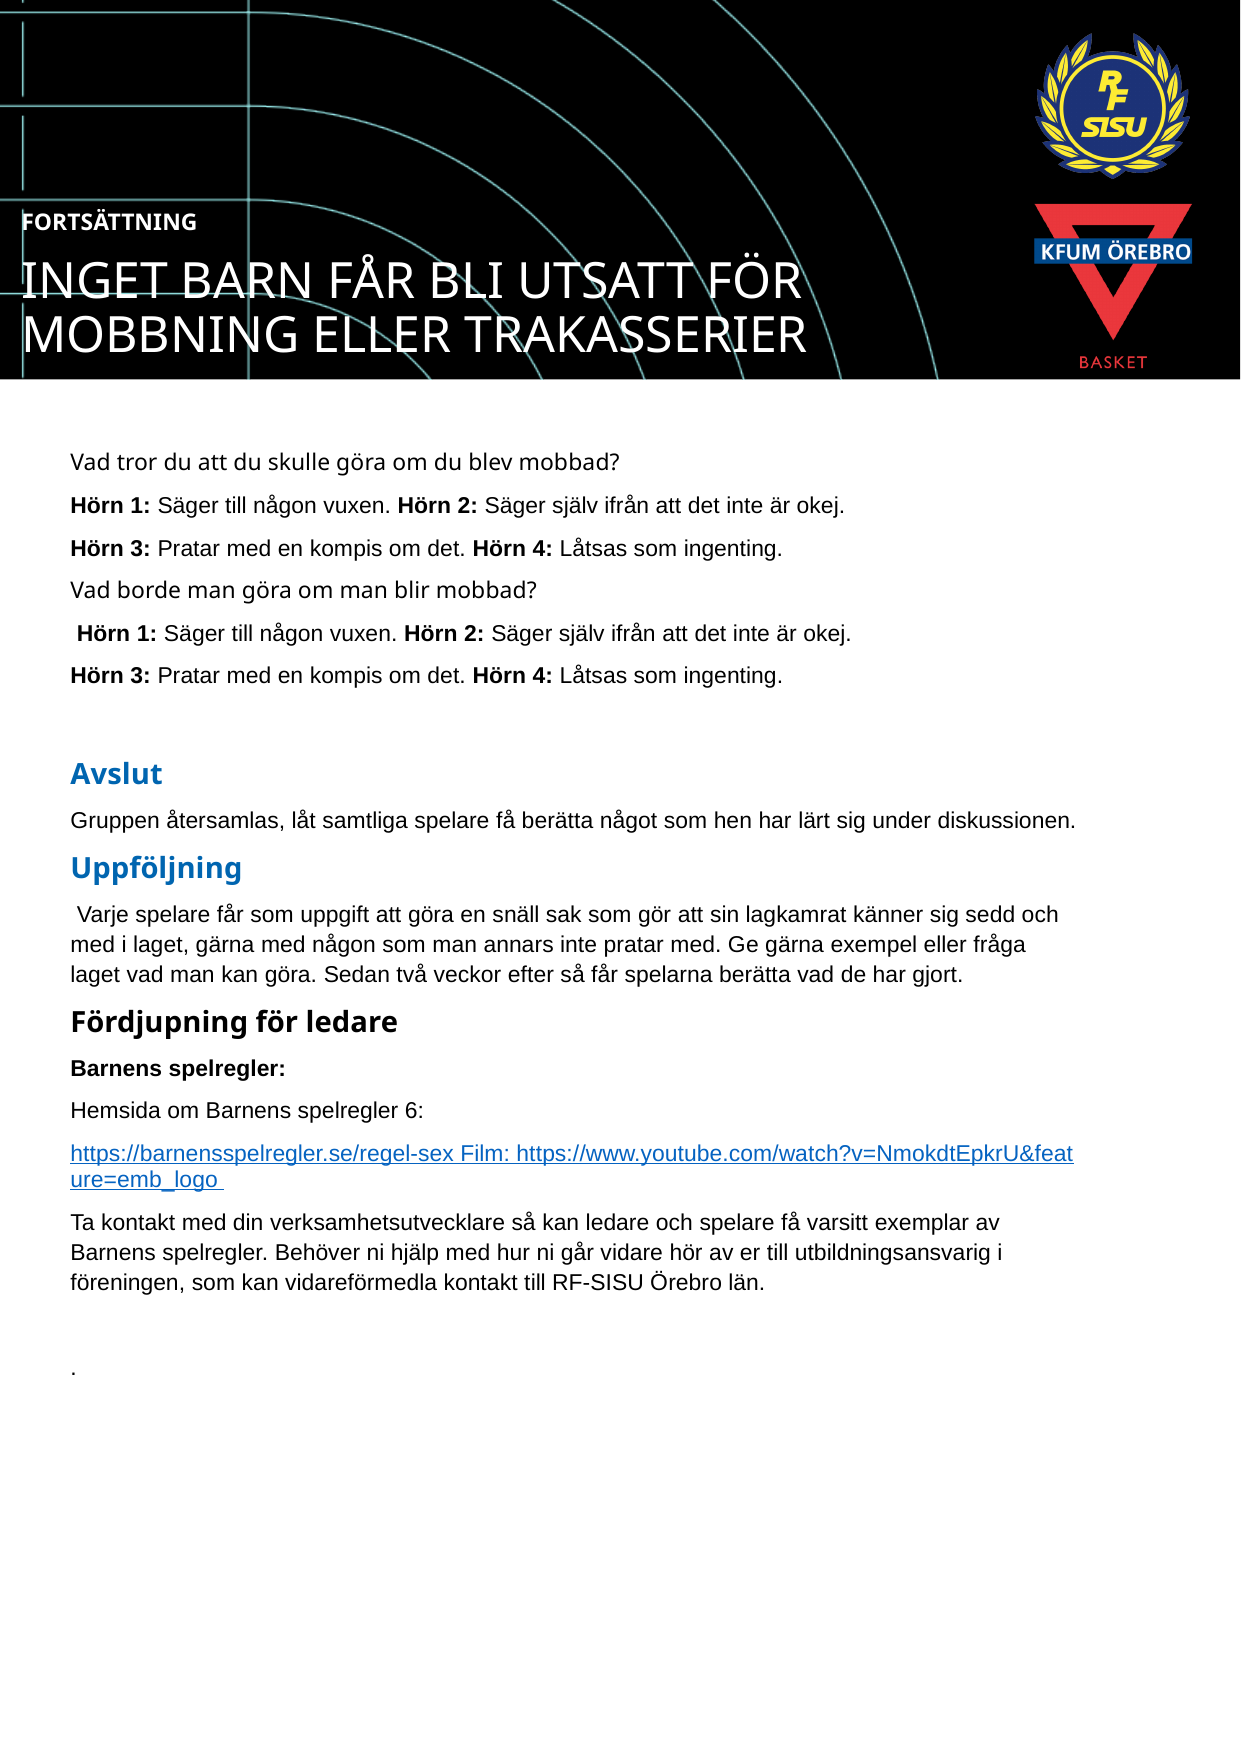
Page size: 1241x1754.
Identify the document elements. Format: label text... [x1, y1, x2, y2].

picture [0, 0, 1200, 380]
text_box [1060, 0, 1241, 380]
list Vad tror du att du skulle göra om du blev mobbad? Hörn 1: Säger till någon vuxen. Hörn 2: Säger själv ifrån att det inte är okej. Hörn 3: Pratar med en kompis om det. Hörn 4: Låtsas som ingenting. Vad borde man göra om man blir mobbad? Hörn 1: Säger till någon vuxen. Hörn 2: Säger själv ifrån att det inte är okej. Hörn 3: Pratar med en kompis om det. Hörn 4: Låtsas som ingenting. Avslut Gruppen återsamlas, låt samtliga spelare få berätta något som hen har lärt sig under diskussionen. Uppföljning Varje spelare får som uppgift att göra en snäll sak som gör att sin lagkamrat känner sig sedd och med i laget, gärna med någon som man annars inte pratar med. Ge gärna exempel eller fråga laget vad man kan göra. Sedan två veckor efter så får spelarna berätta vad de har gjort. Fördjupning för ledare Barnens spelregler: Hemsida om Barnens spelregler 6: https://barnensspelregler.se/regel-sex Film: https://www.youtube.com/watch?v=NmokdtEpkrU&feature=emb_logo Ta kontakt med din verksamhetsutvecklare så kan ledare och spelare få varsitt exemplar av Barnens spelregler. Behöver ni hjälp med hur ni går vidare hör av er till utbildningsansvarig i föreningen, som kan vidareförmedla kontakt till RF-SISU Örebro län. . [70, 444, 1082, 1366]
